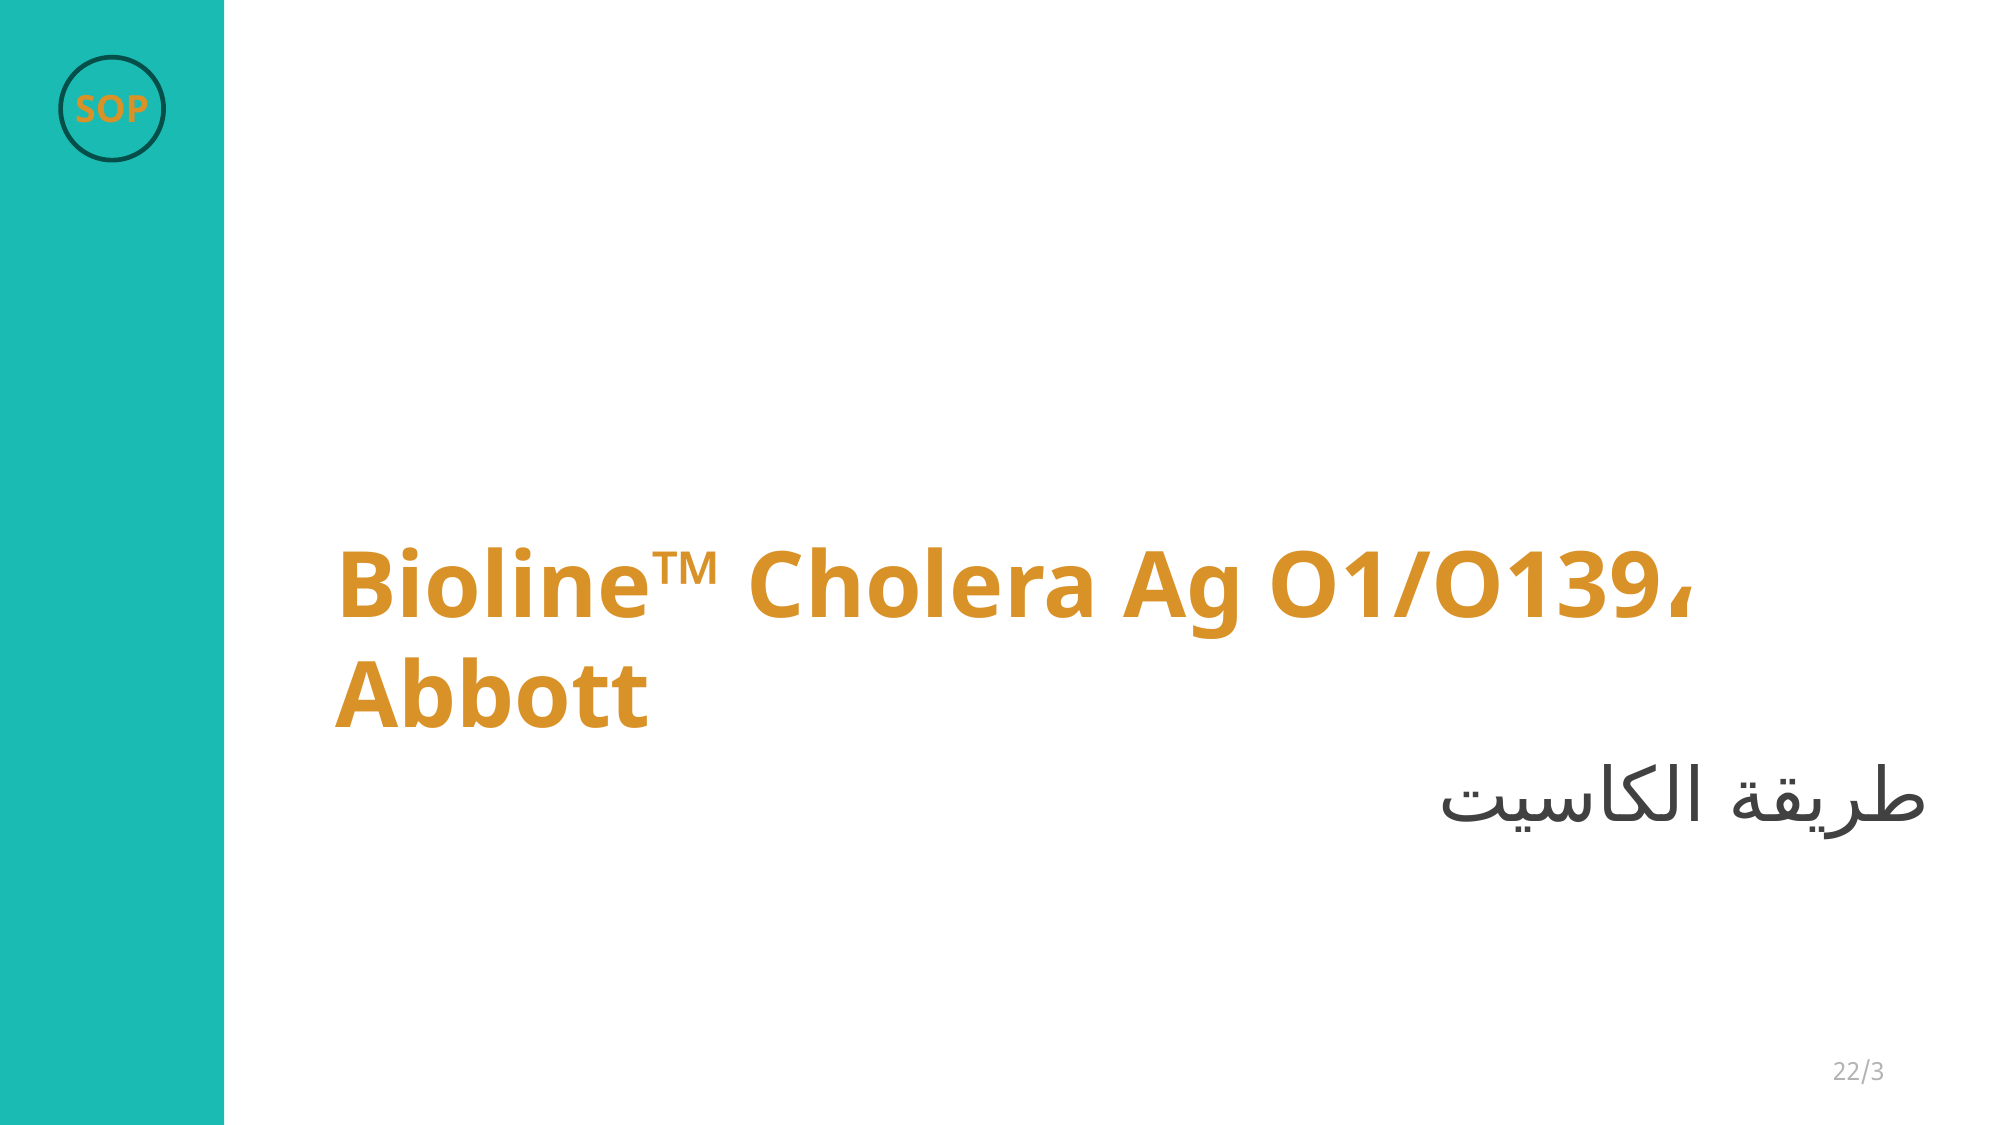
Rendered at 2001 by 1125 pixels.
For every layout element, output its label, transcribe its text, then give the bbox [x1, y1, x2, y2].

text_box Bioline™ Cholera Ag O1/O139، Abbott طريقة الكاسيت [320, 518, 1992, 844]
text_box 22/3 [1449, 1042, 1900, 1103]
